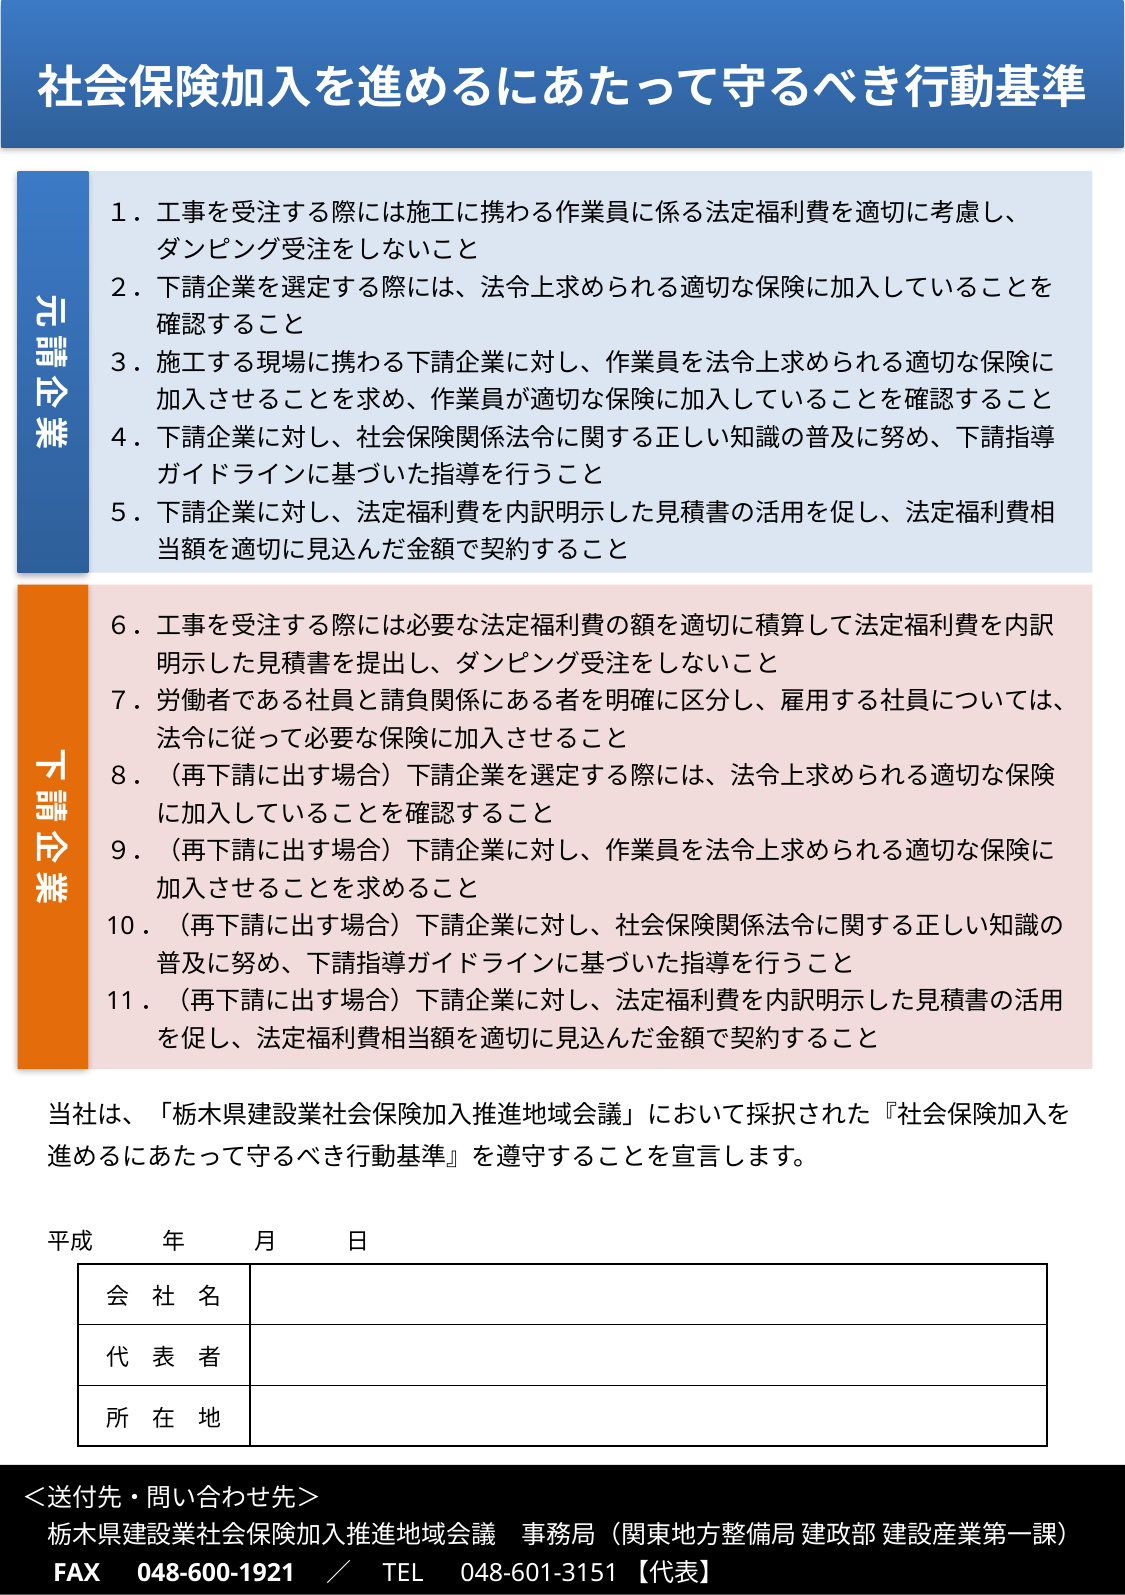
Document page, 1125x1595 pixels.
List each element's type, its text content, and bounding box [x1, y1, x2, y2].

table_header 会 社 名 [79, 1265, 249, 1324]
table_cell 代 表 者 [79, 1325, 249, 1385]
table_cell [251, 1386, 1046, 1445]
text_box 社会保険加入を進めるにあたって守るべき行動基準 [1, 0, 1124, 148]
text_box 下 請 企 業 [17, 584, 89, 1067]
table_cell 所 在 地 [79, 1386, 249, 1445]
text_box １．工事を受注する際には施工に携わる作業員に係る法定福利費を適切に考慮し、 ダンピング受注をしないこと ２．下請企業を選定する際には、法令上求められる適切な保険に加入していることを 確認すること ３．施工する現場に携わる下請企業に対し、作業員を法令上求められる適切な保険に 加入させることを求め、作業員が適切な保険に加入していることを確認すること ４．下請企業に対し、社会保険関係法令に関する正しい知識の普及に努め、下請指導 ガイドラインに基づいた指導を行うこと ５．下請企業に対し、法定福利費を内訳明示した見積書の活用を促し、法定福利費相 当額を適切に見込んだ金額で契約すること [86, 169, 1094, 575]
text_box ＜送付先・問い合わせ先＞ 栃木県建設業社会保険加入推進地域会議 事務局（関東地方整備局 建政部 建設産業第一課） FAX 048-600-1921 ／ TEL 048-601-3151【代表】 [0, 1463, 1125, 1595]
table_cell [251, 1325, 1046, 1385]
text_box ６．工事を受注する際には必要な法定福利費の額を適切に積算して法定福利費を内訳 明示した見積書を提出し、ダンピング受注をしないこと ７．労働者である社員と請負関係にある者を明確に区分し、雇用する社員については、 法令に従って必要な保険に加入させること ８．（再下請に出す場合）下請企業を選定する際には、法令上求められる適切な保険 に加入していることを確認すること ９．（再下請に出す場合）下請企業に対し、作業員を法令上求められる適切な保険に 加入させることを求めること 10．（再下請に出す場合）下請企業に対し、社会保険関係法令に関する正しい知識の 普及に努め、下請指導ガイドラインに基づいた指導を行うこと 11．（再下請に出す場合）下請企業に対し、法定福利費を内訳明示した見積書の活用 を促し、法定福利費相当額を適切に見込んだ金額で契約すること [88, 582, 1094, 1067]
text_box 元 請 企 業 [17, 171, 89, 573]
text_box 当社は、「栃木県建設業社会保険加入推進地域会議」において採択された『社会保険加入を 進めるにあたって守るべき行動基準』を遵守することを宣言します。 平成 年 月 日 [0, 1067, 1125, 1463]
table_header [251, 1265, 1046, 1324]
